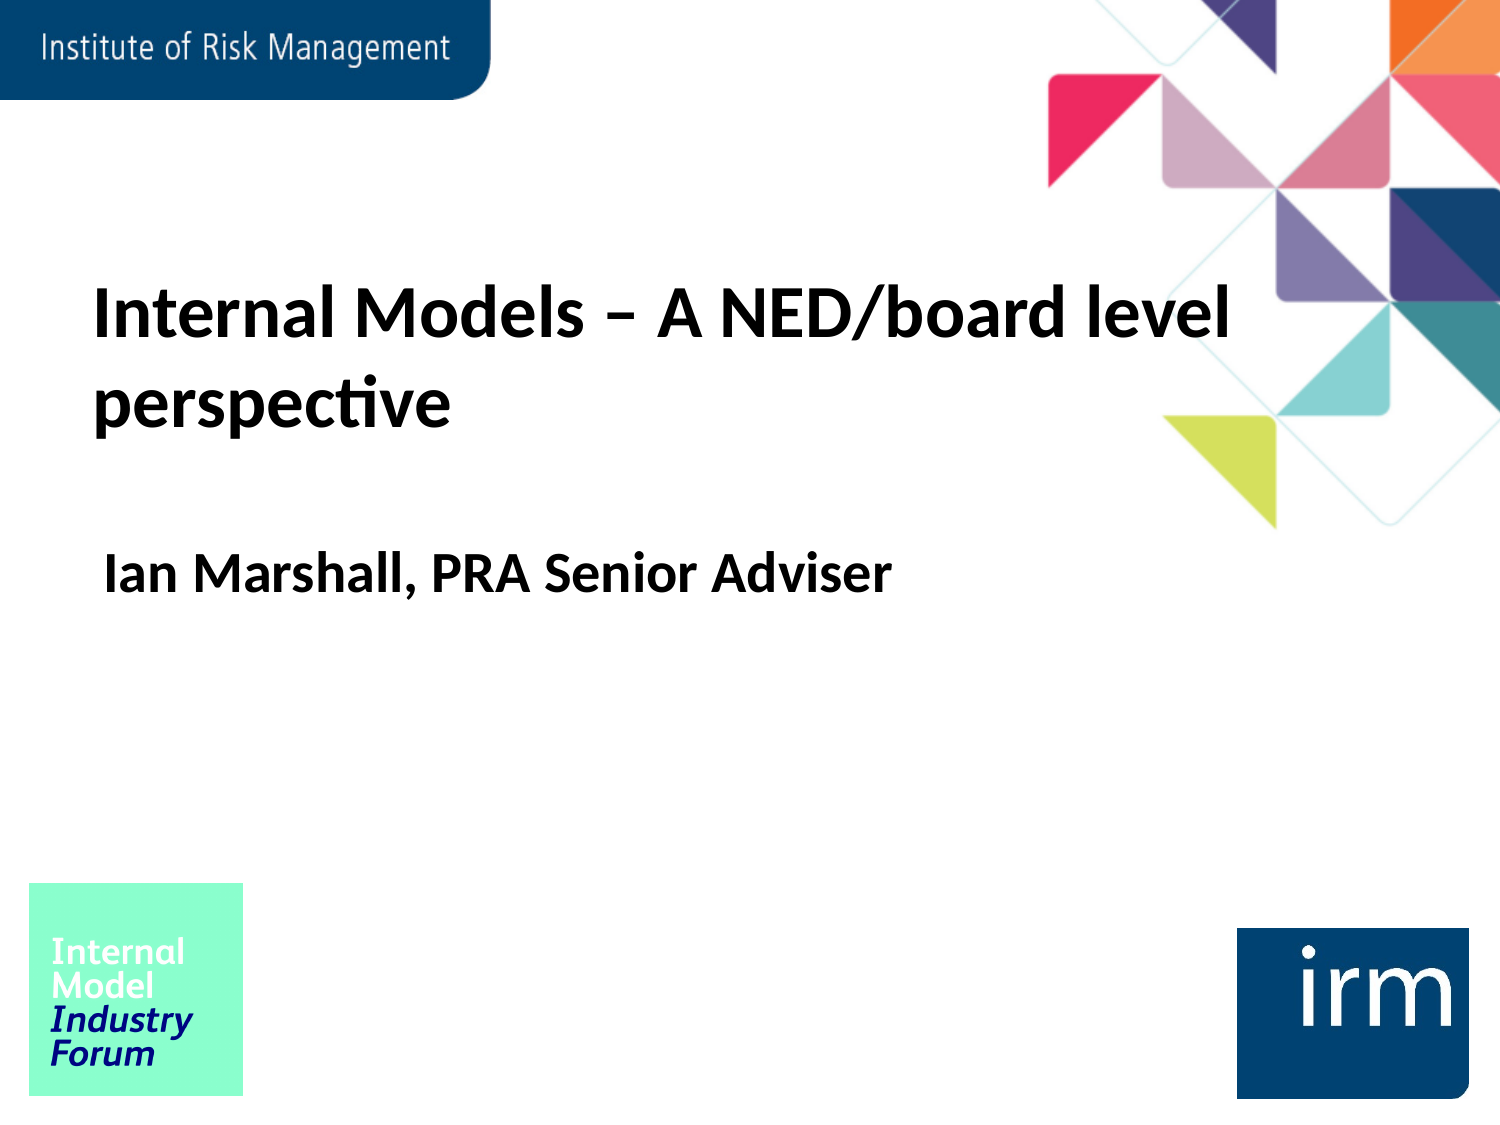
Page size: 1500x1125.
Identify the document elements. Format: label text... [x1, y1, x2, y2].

picture [29, 882, 243, 1096]
picture [1033, 0, 1500, 527]
picture [0, 0, 491, 100]
subtitle Ian Marshall, PRA Senior Adviser [88, 527, 1500, 760]
picture [1237, 928, 1469, 1099]
title Internal Models – A NED/board level perspective [77, 255, 1329, 362]
